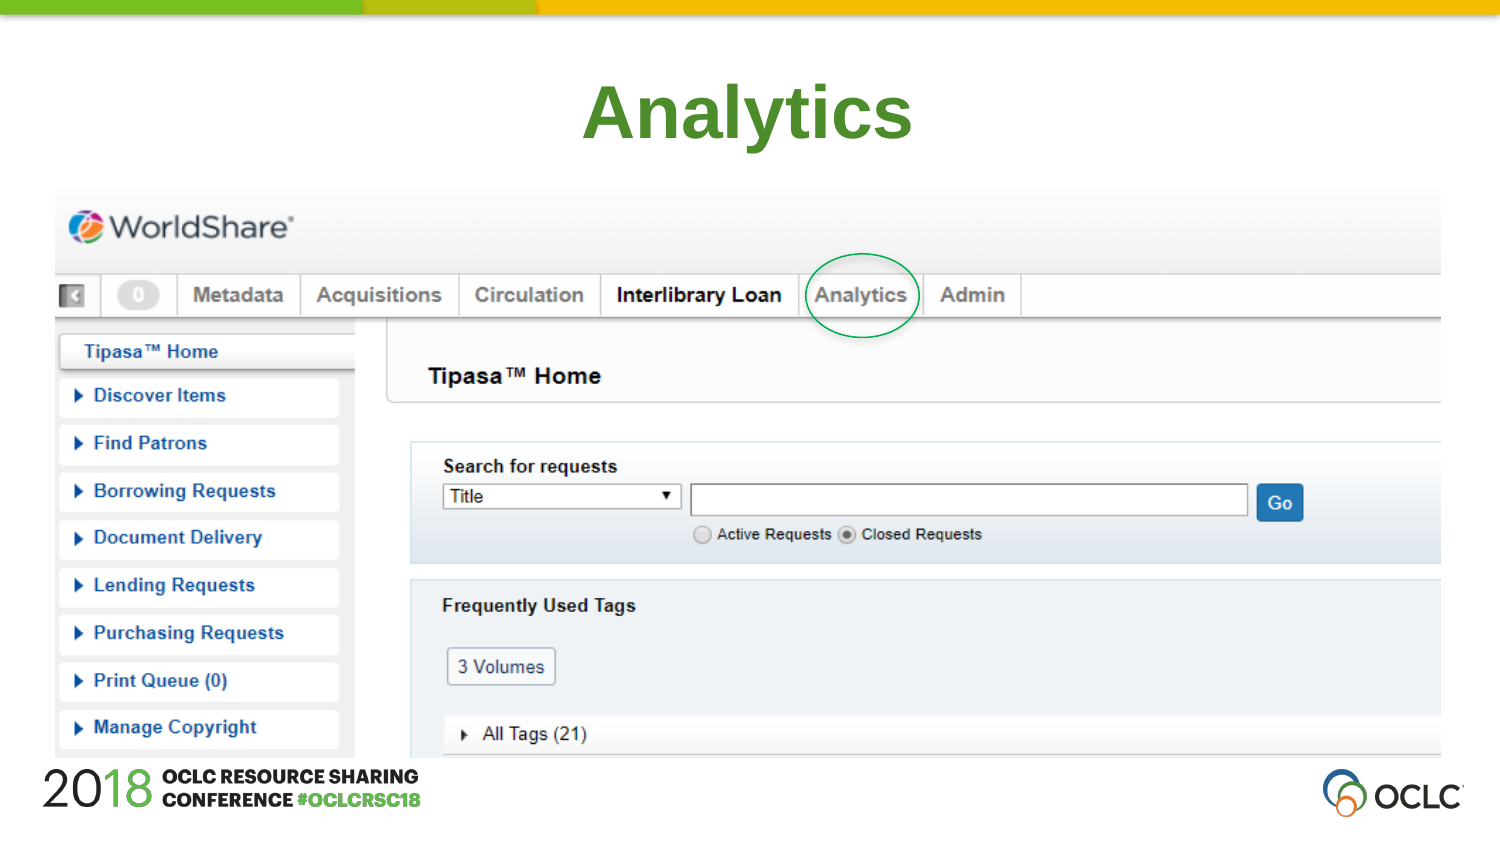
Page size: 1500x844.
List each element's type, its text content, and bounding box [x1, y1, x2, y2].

picture [55, 181, 1441, 759]
list Analytics [55, 56, 1441, 169]
picture [43, 769, 420, 807]
